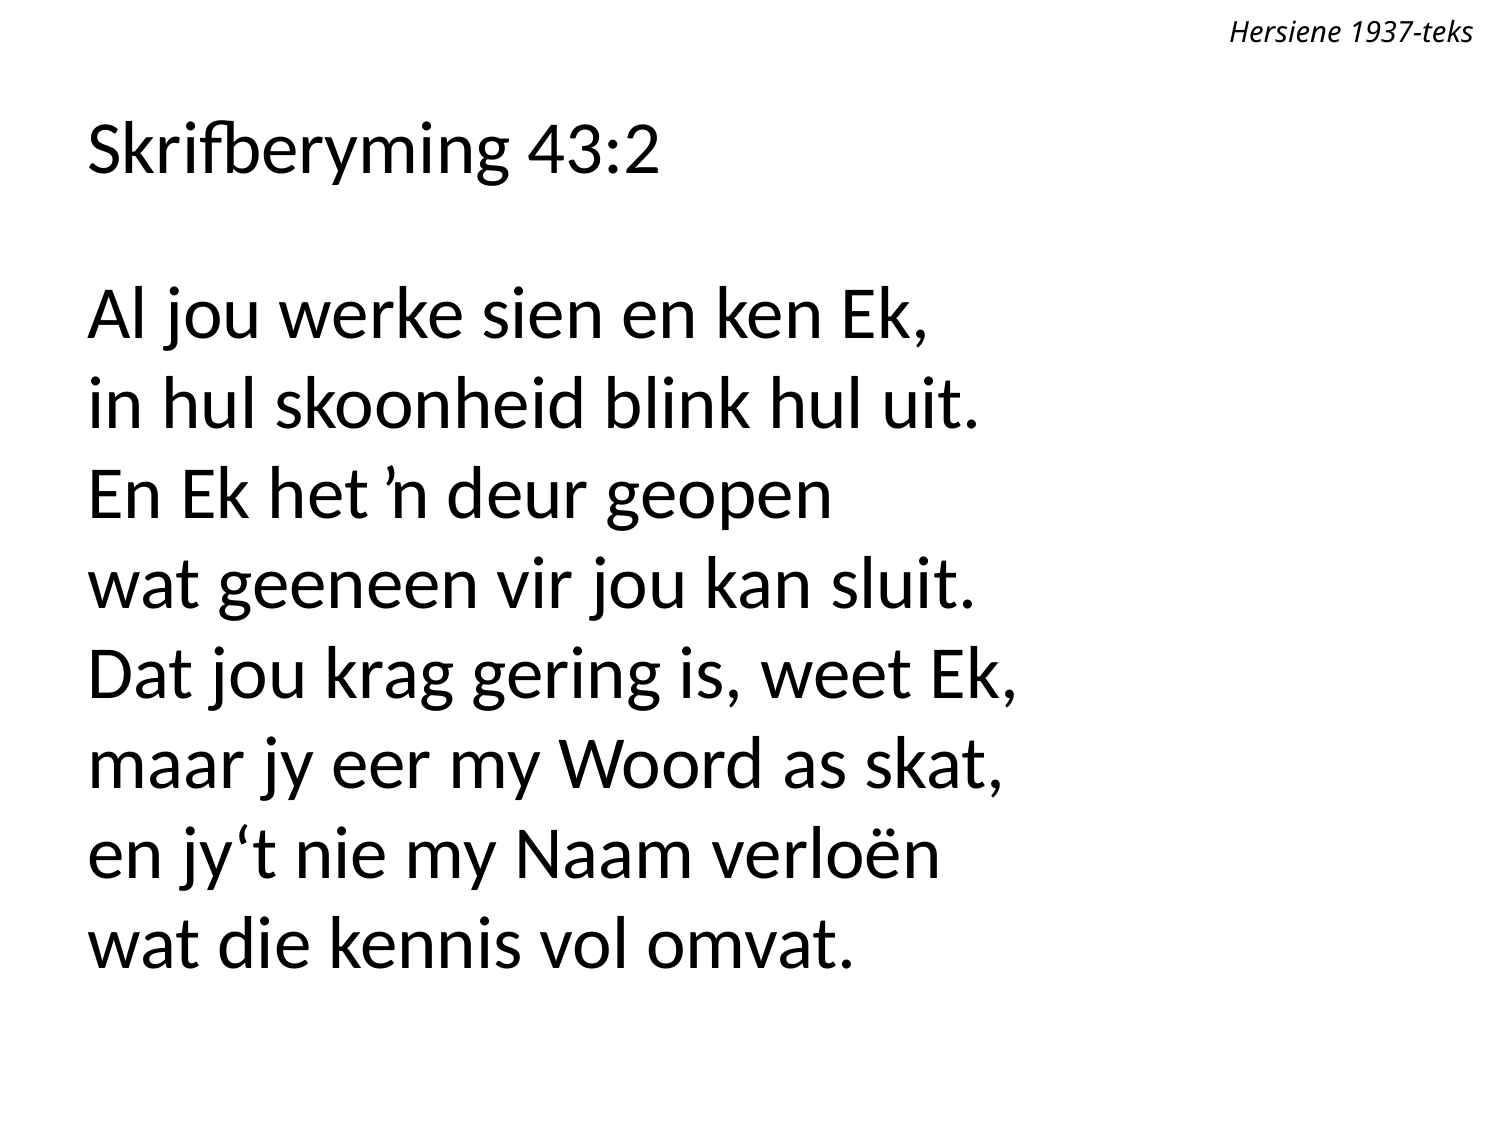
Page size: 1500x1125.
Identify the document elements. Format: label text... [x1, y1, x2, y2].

text_box Skrifberyming 43:2 Al jou werke sien en ken Ek, in hul skoonheid blink hul uit. En Ek het ŉ deur geopen wat geeneen vir jou kan sluit. Dat jou krag gering is, weet Ek, maar jy eer my Woord as skat, en jy‘t nie my Naam verloën wat die kennis vol omvat. [72, 105, 1473, 991]
text_box Hersiene 1937-teks [1214, 5, 1489, 56]
